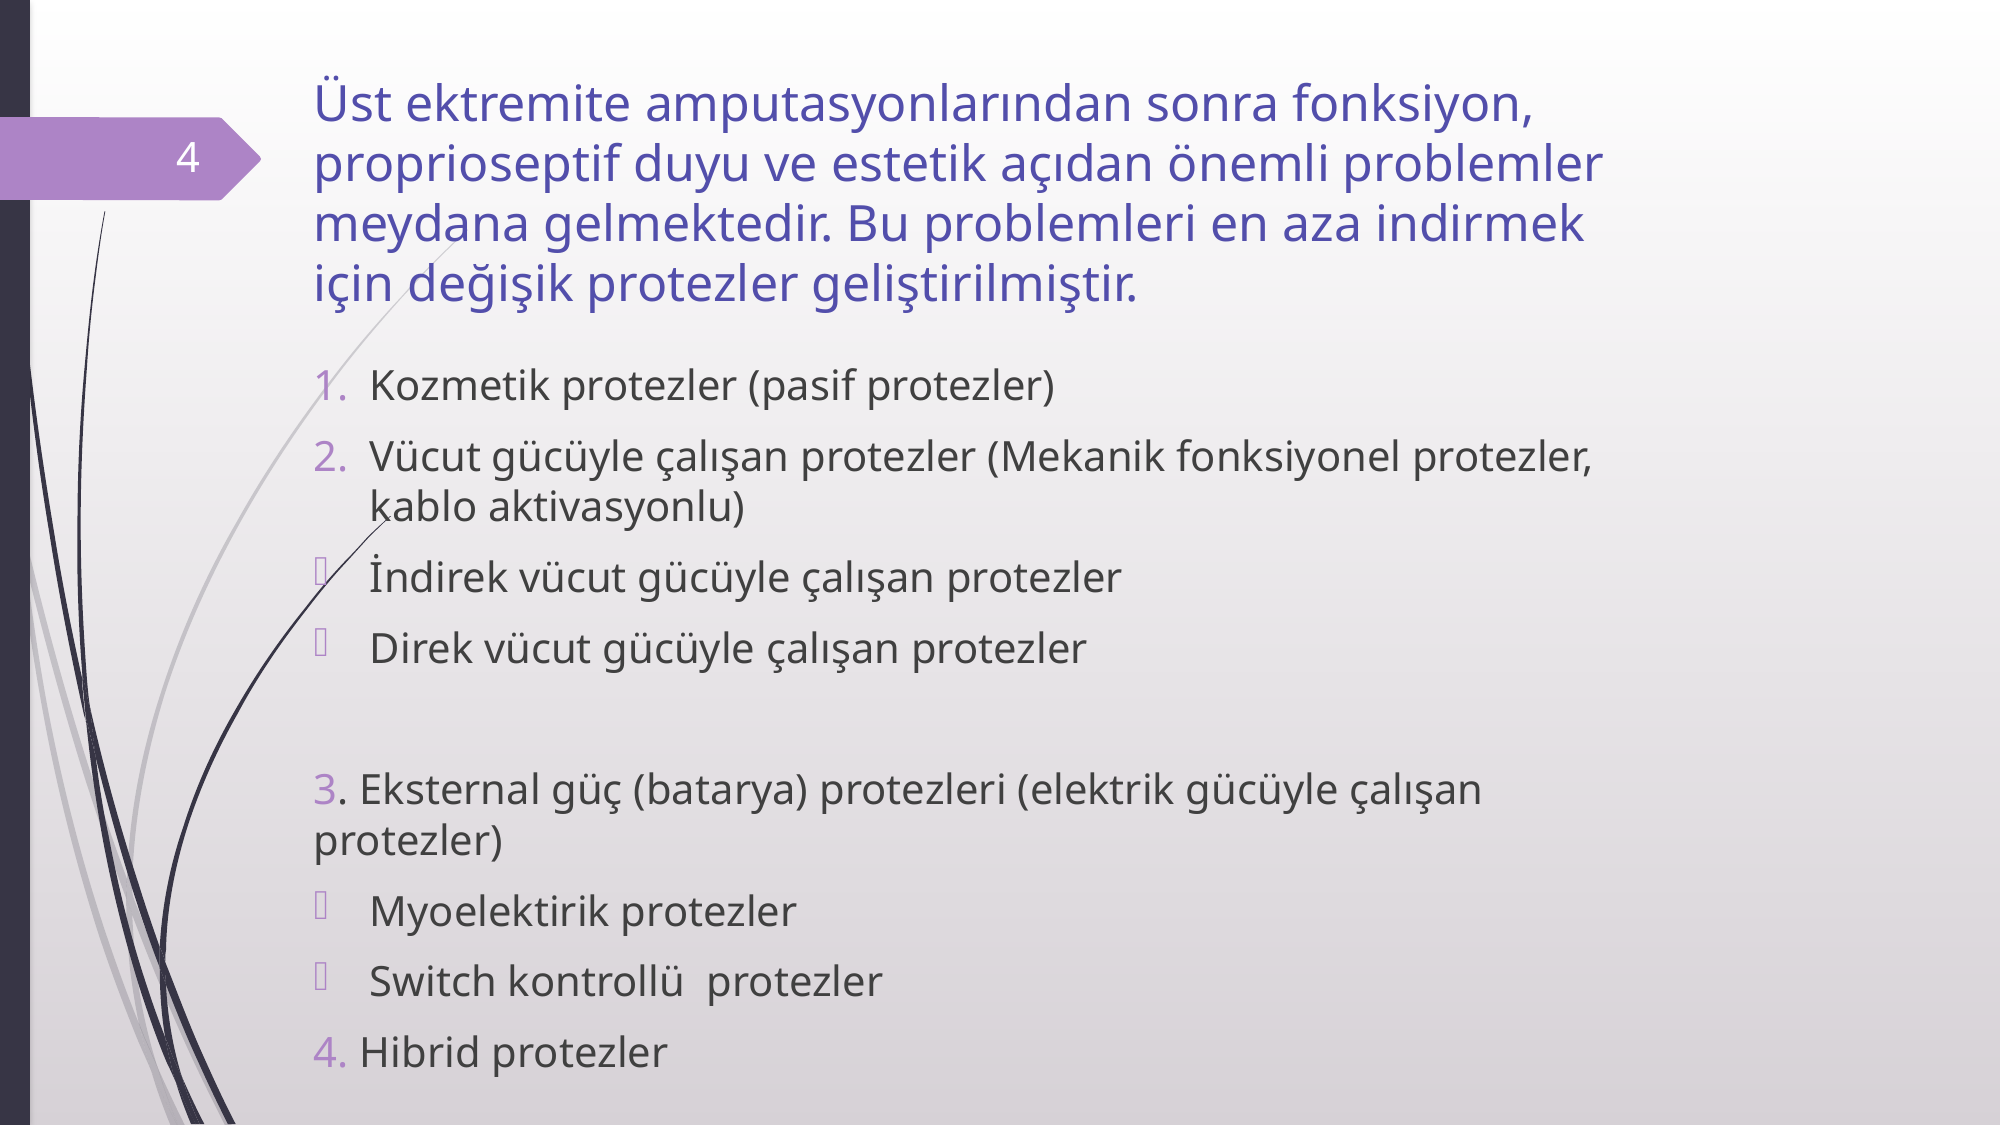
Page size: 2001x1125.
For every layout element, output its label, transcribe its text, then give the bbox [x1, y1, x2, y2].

slide_number 4 [87, 129, 216, 190]
title Üst ektremite amputasyonlarından sonra fonksiyon, proprioseptif duyu ve estetik açıdan önemli problemler meydana gelmektedir. Bu problemleri en aza indirmek için değişik protezler geliştirilmiştir. [298, 64, 1649, 351]
list Kozmetik protezler (pasif protezler) Vücut gücüyle çalışan protezler (Mekanik fonksiyonel protezler, kablo aktivasyonlu) İndirek vücut gücüyle çalışan protezler Direk vücut gücüyle çalışan protezler 3. Eksternal güç (batarya) protezleri (elektrik gücüyle çalışan protezler) Myoelektirik protezler Switch kontrollü protezler 4. Hibrid protezler [298, 351, 1649, 1034]
